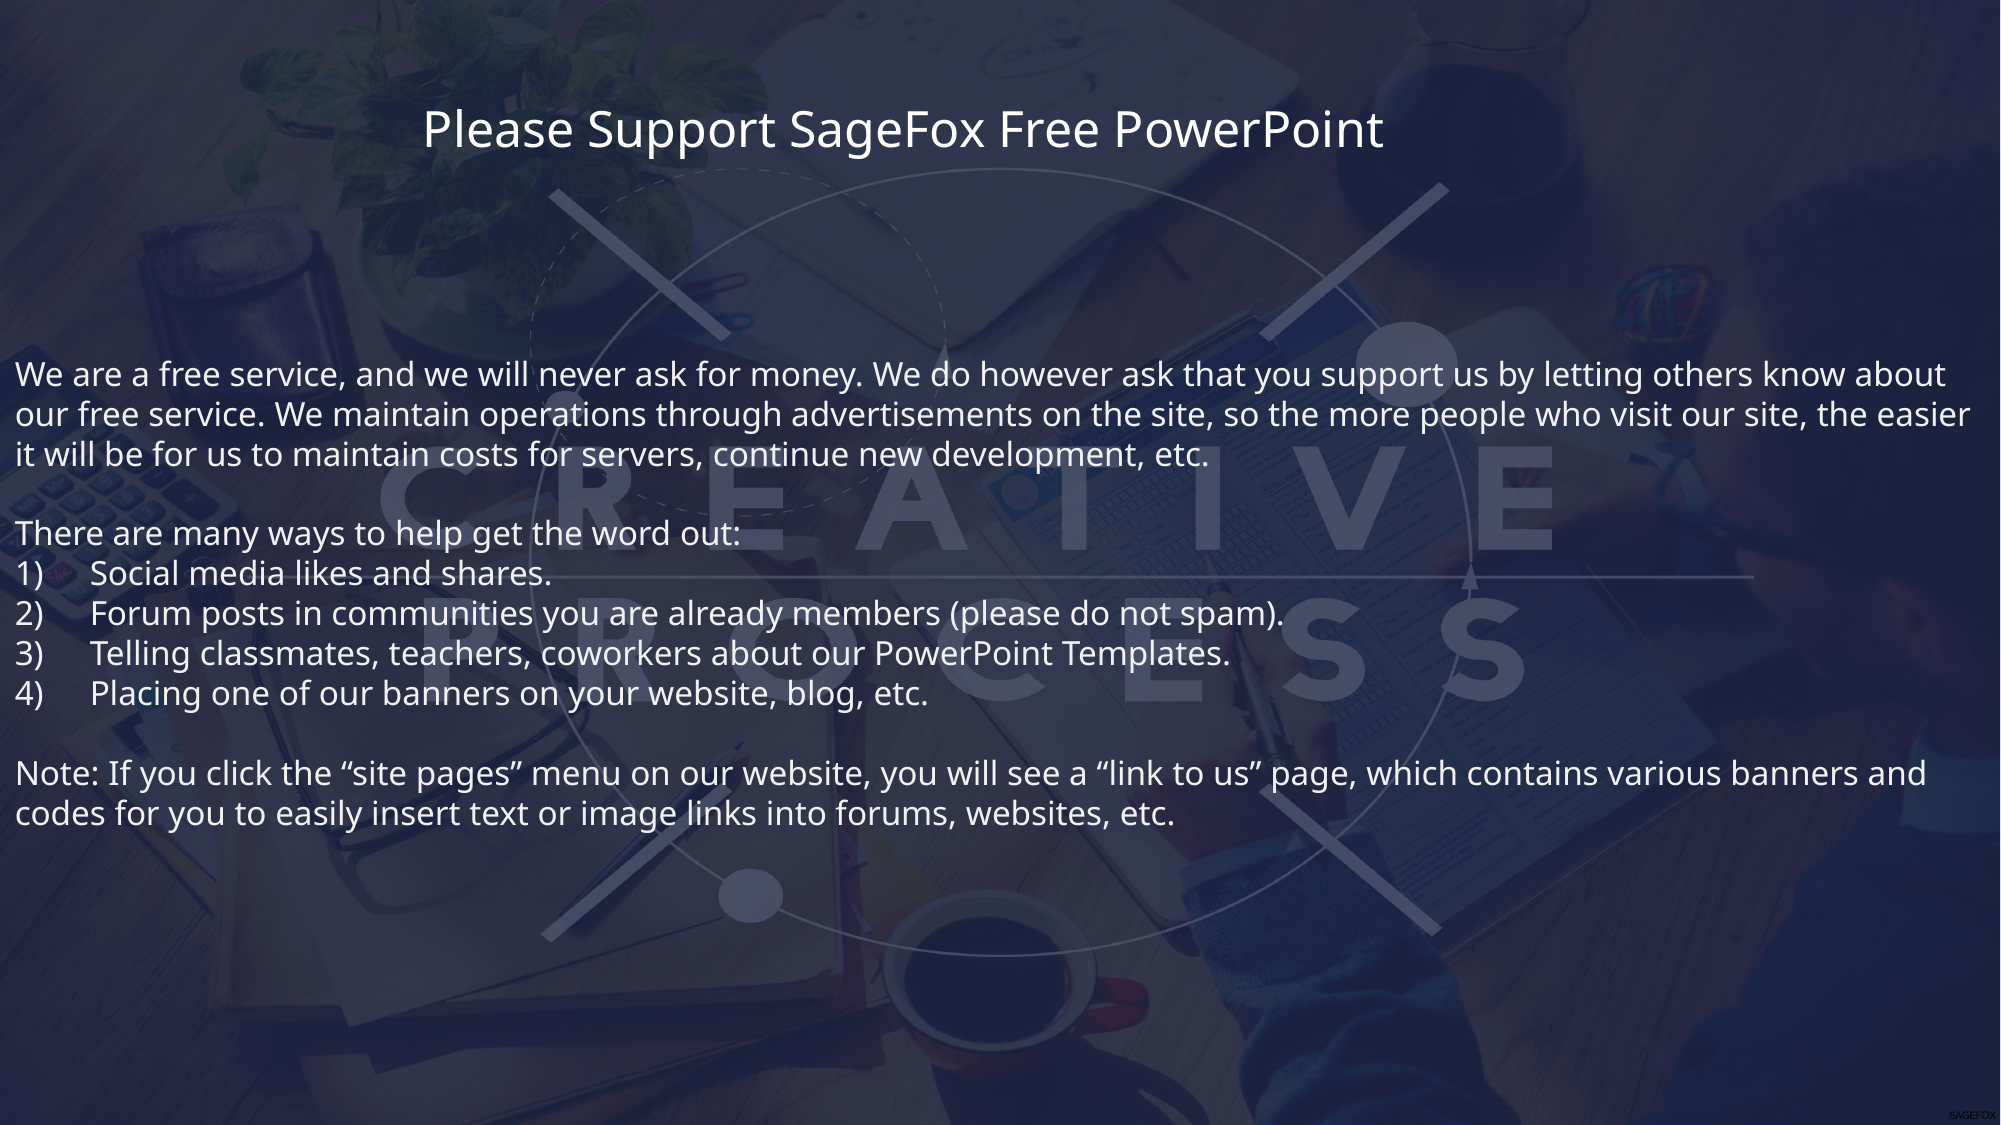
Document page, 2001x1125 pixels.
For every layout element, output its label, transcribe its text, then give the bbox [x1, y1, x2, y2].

title Please Support SageFox Free PowerPoint [363, 72, 1444, 190]
text_box We are a free service, and we will never ask for money. We do however ask that you support us by letting others know about our free service. We maintain operations through advertisements on the site, so the more people who visit our site, the easier it will be for us to maintain costs for servers, continue new development, etc. There are many ways to help get the word out: Social media likes and shares. Forum posts in communities you are already members (please do not spam). Telling classmates, teachers, coworkers about our PowerPoint Templates. Placing one of our banners on your website, blog, etc. Note: If you click the “site pages” menu on our website, you will see a “link to us” page, which contains various banners and codes for you to easily insert text or image links into forums, websites, etc. [0, 0, 2000, 1125]
